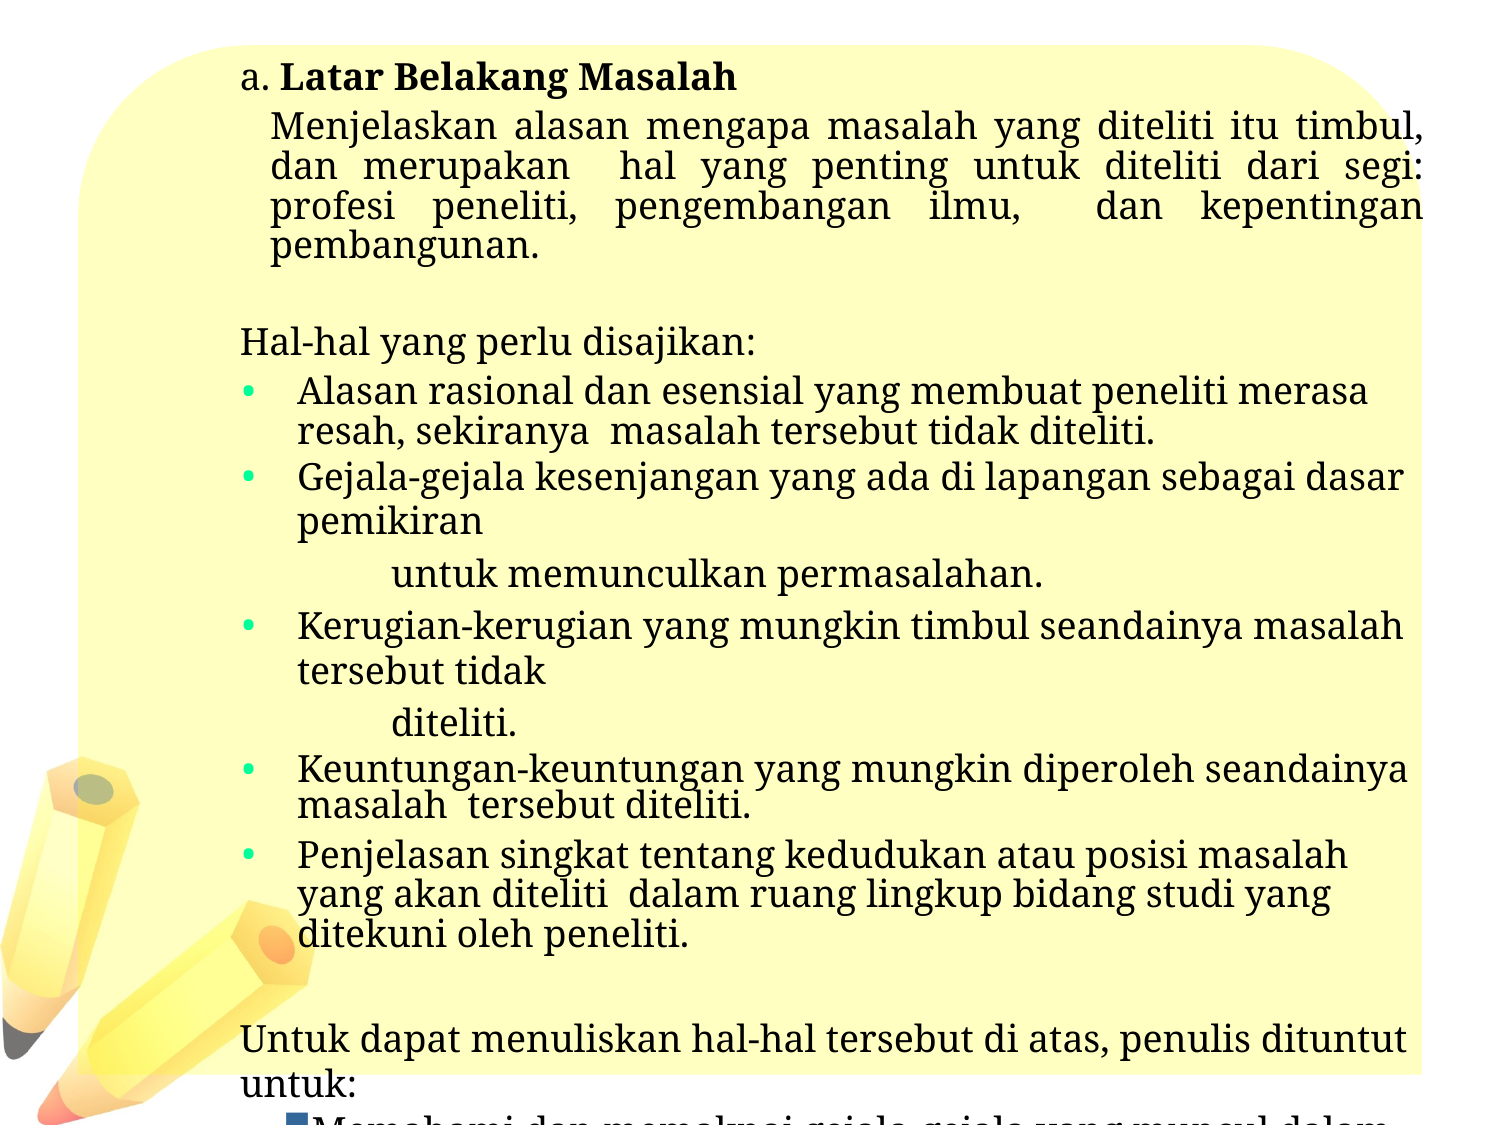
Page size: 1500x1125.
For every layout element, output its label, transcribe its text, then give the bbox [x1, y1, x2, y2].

picture [0, 756, 315, 1125]
list a. Latar Belakang Masalah Menjelaskan alasan mengapa masalah yang diteliti itu timbul, dan merupakan hal yang penting untuk diteliti dari segi: profesi peneliti, pengembangan ilmu, dan kepentingan pembangunan. Hal-hal yang perlu disajikan: Alasan rasional dan esensial yang membuat peneliti merasa resah, sekiranya masalah tersebut tidak diteliti. Gejala-gejala kesenjangan yang ada di lapangan sebagai dasar pemikiran untuk memunculkan permasalahan. Kerugian-kerugian yang mungkin timbul seandainya masalah tersebut tidak diteliti. Keuntungan-keuntungan yang mungkin diperoleh seandainya masalah tersebut diteliti. Penjelasan singkat tentang kedudukan atau posisi masalah yang akan diteliti dalam ruang lingkup bidang studi yang ditekuni oleh peneliti. Untuk dapat menuliskan hal-hal tersebut di atas, penulis dituntut untuk: Memahami dan memaknai gejala-gejala yang muncul dalam dunia pendidikan, serta memiliki pengetahuan yang luas dan terpadu mengenai teori-teori dan hasil-hasil penelitian terdahulu yang terkait. [225, 45, 1440, 1088]
